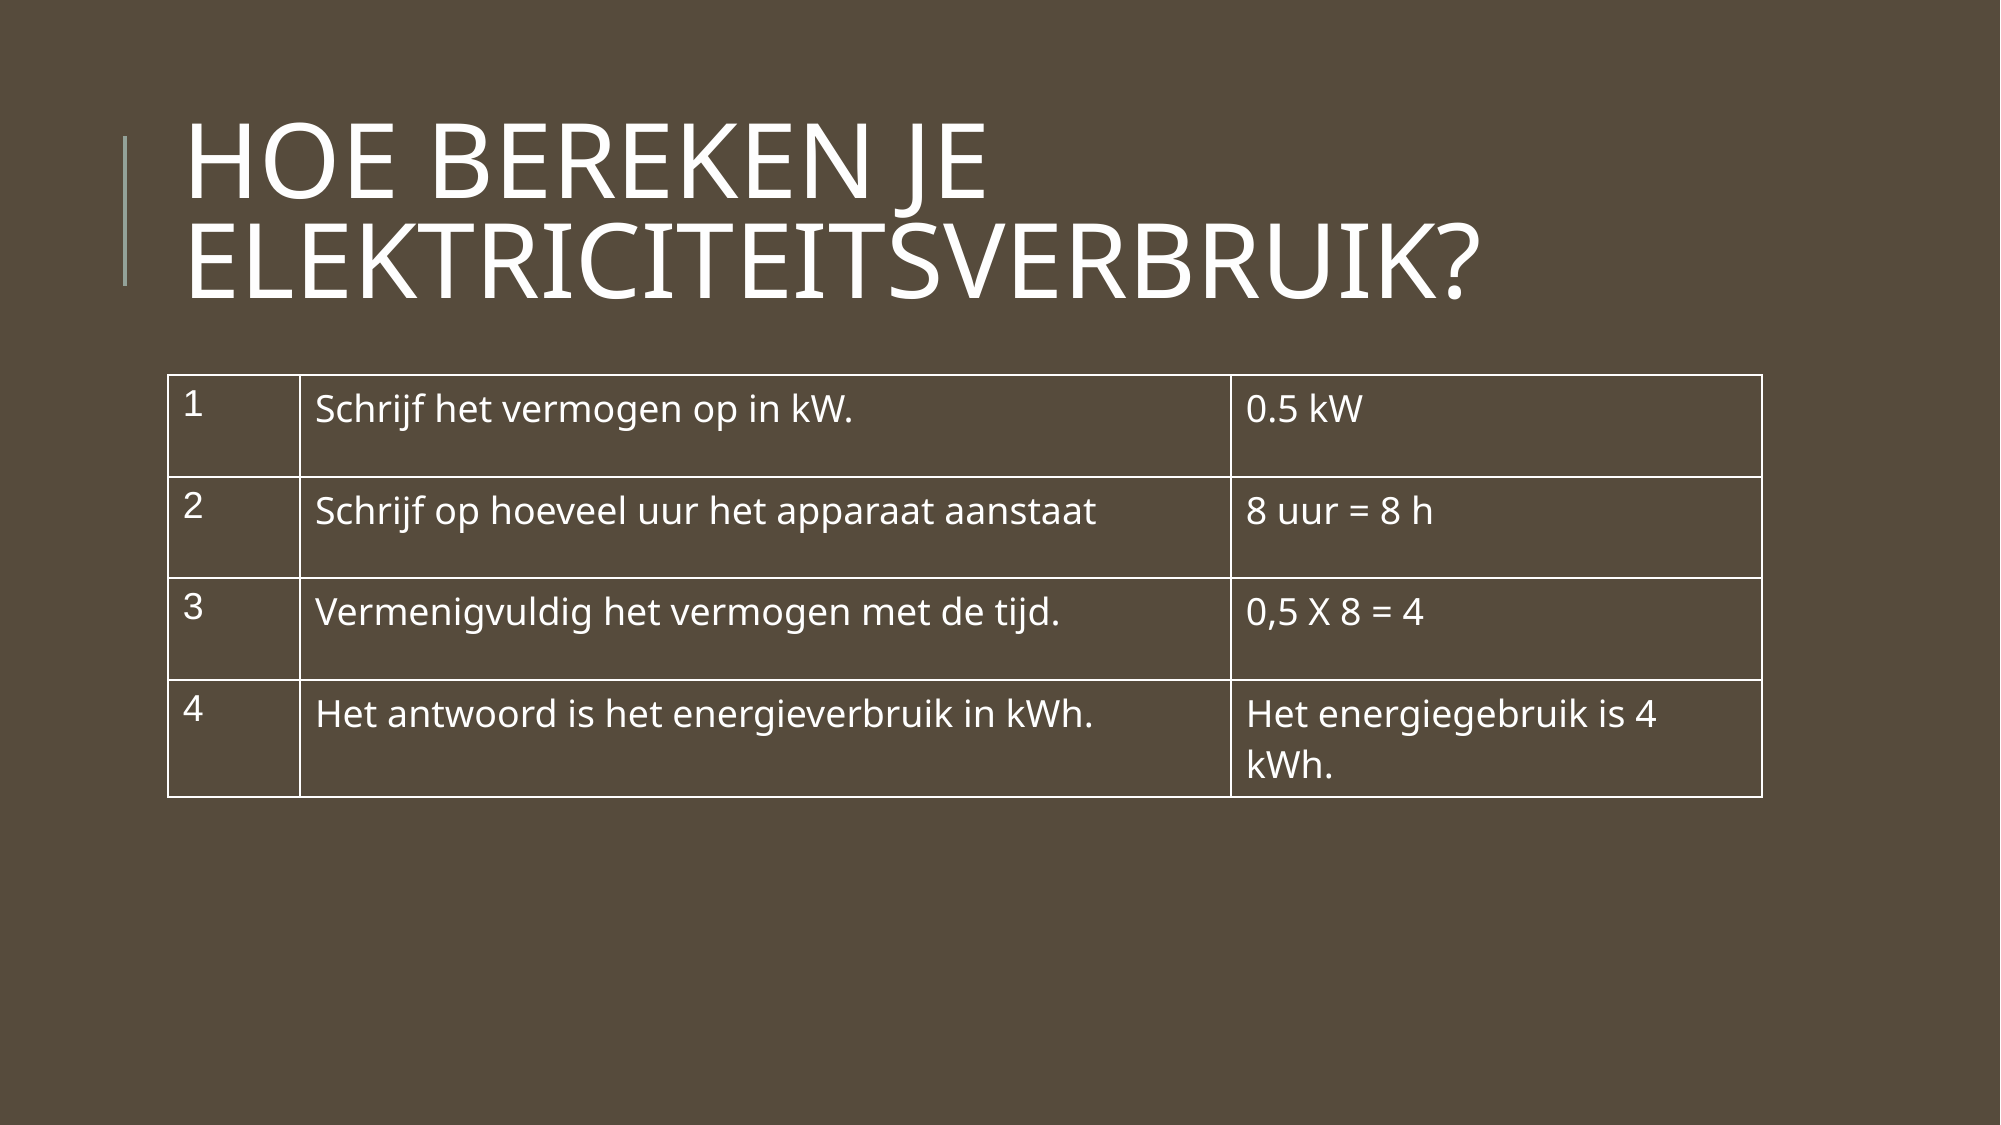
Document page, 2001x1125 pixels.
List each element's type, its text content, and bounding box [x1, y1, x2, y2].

table_cell 0,5 X 8 = 4 [1232, 579, 1761, 679]
table_cell 3 [169, 579, 299, 679]
table_cell 2 [169, 478, 299, 577]
title HOE BEREKEN JE ELEKTRICITEITSVERBRUIK? [168, 96, 1763, 342]
table_cell Het energiegebruik is 4 kWh. [1232, 681, 1761, 796]
table_cell Schrijf op hoeveel uur het apparaat aanstaat [301, 478, 1230, 577]
table_cell Vermenigvuldig het vermogen met de tijd. [301, 579, 1230, 679]
table_cell Het antwoord is het energieverbruik in kWh. [301, 681, 1230, 796]
table_cell 8 uur = 8 h [1232, 478, 1761, 577]
table_header Schrijf het vermogen op in kW. [301, 376, 1230, 476]
table_header 1 [169, 376, 299, 476]
table_header 0.5 kW [1232, 376, 1761, 476]
table_cell 4 [169, 681, 299, 796]
